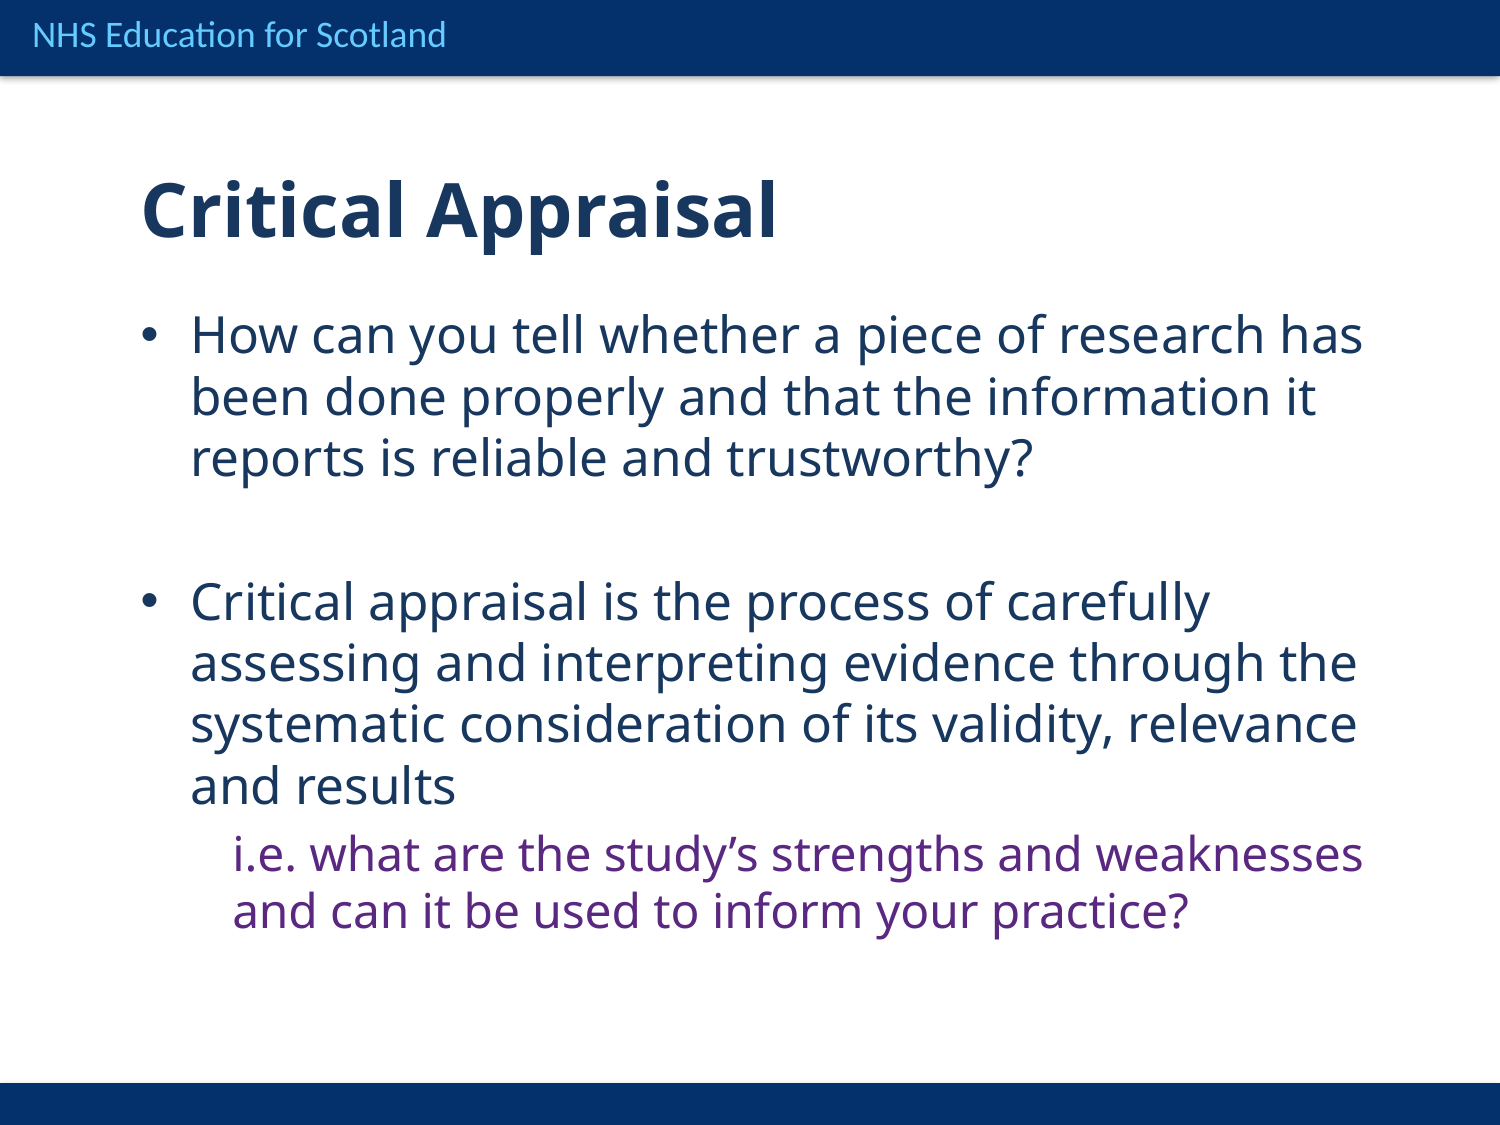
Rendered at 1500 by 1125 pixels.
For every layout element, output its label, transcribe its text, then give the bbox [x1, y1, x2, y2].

list Critical Appraisal [125, 154, 1387, 269]
list How can you tell whether a piece of research has been done properly and that the information it reports is reliable and trustworthy? Critical appraisal is the process of carefully assessing and interpreting evidence through the systematic consideration of its validity, relevance and results i.e. what are the study’s strengths and weaknesses and can it be used to inform your practice? [125, 295, 1387, 1031]
